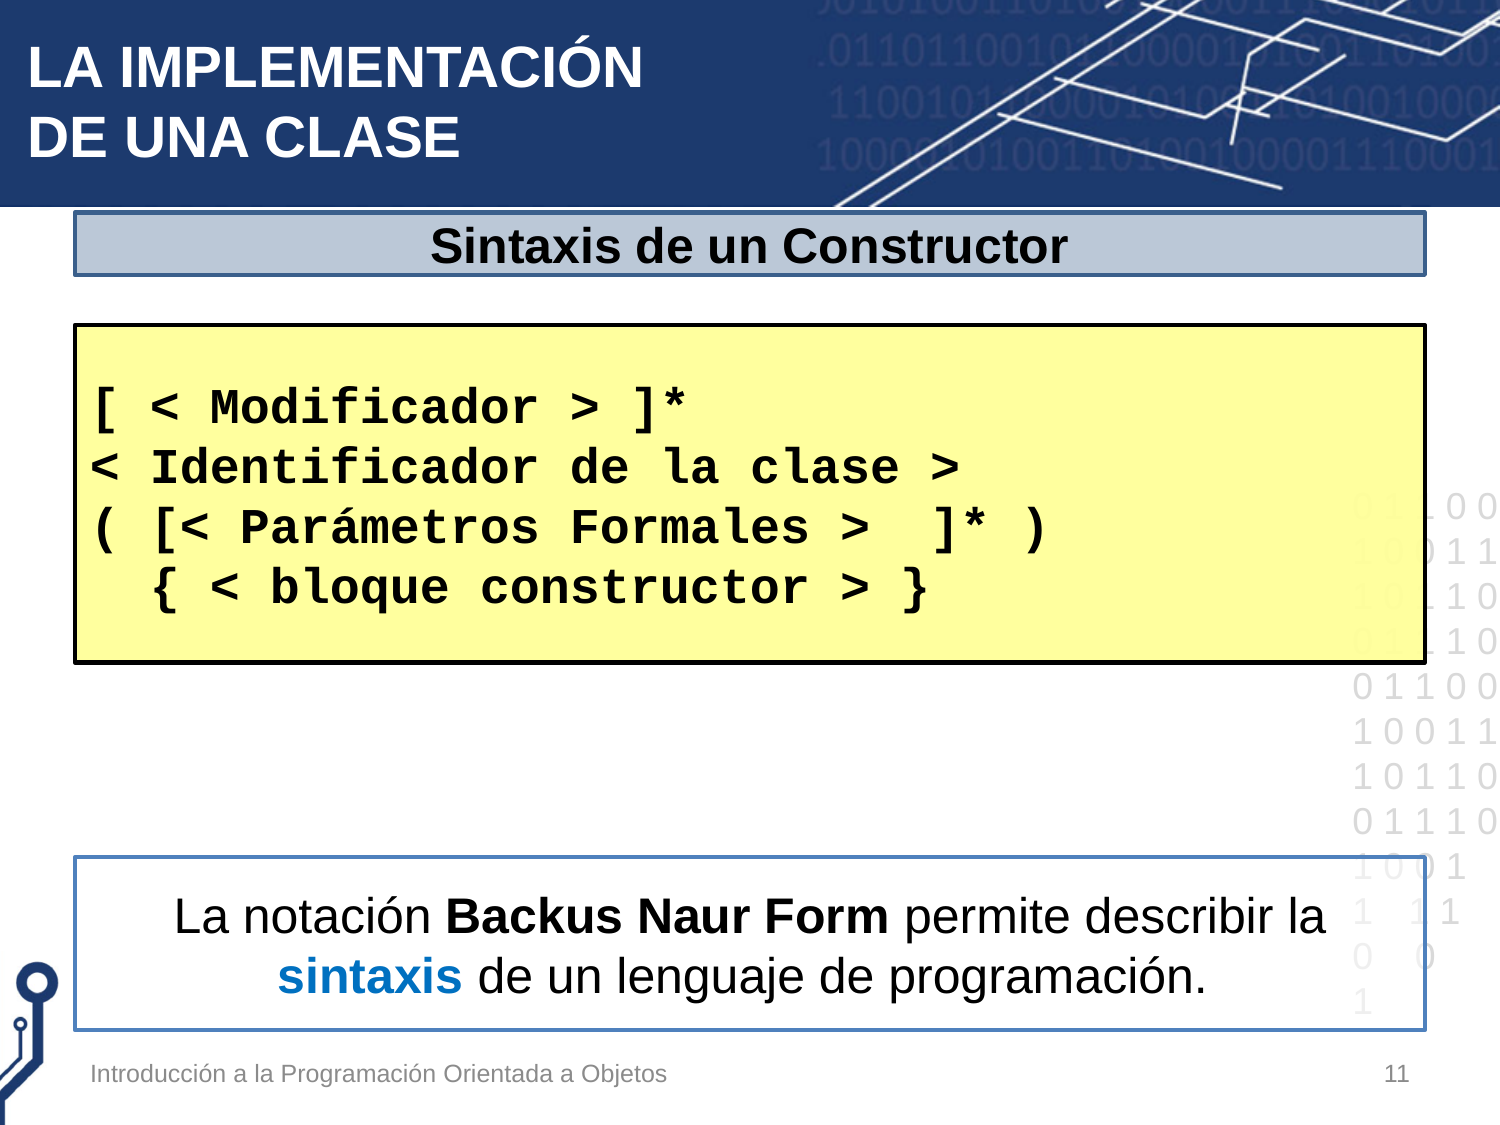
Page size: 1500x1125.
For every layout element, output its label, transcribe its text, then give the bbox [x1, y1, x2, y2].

title LA IMPLEMENTACIÓN DE UNA CLASE [12, 5, 963, 193]
text_box La notación Backus Naur Form permite describir la sintaxis de un lenguaje de programación. [73, 855, 1427, 1032]
text_box Sintaxis de un Constructor [73, 210, 1427, 277]
slide_number 11 [1074, 1042, 1425, 1103]
footer Introducción a la Programación Orientada a Objetos [75, 1042, 725, 1103]
picture [0, 0, 1500, 207]
text_box [ < Modificador > ]* < Identificador de la clase > ( [< Parámetros Formales > ]* ) { < bloque constructor > } [73, 323, 1427, 665]
picture [0, 951, 64, 1125]
